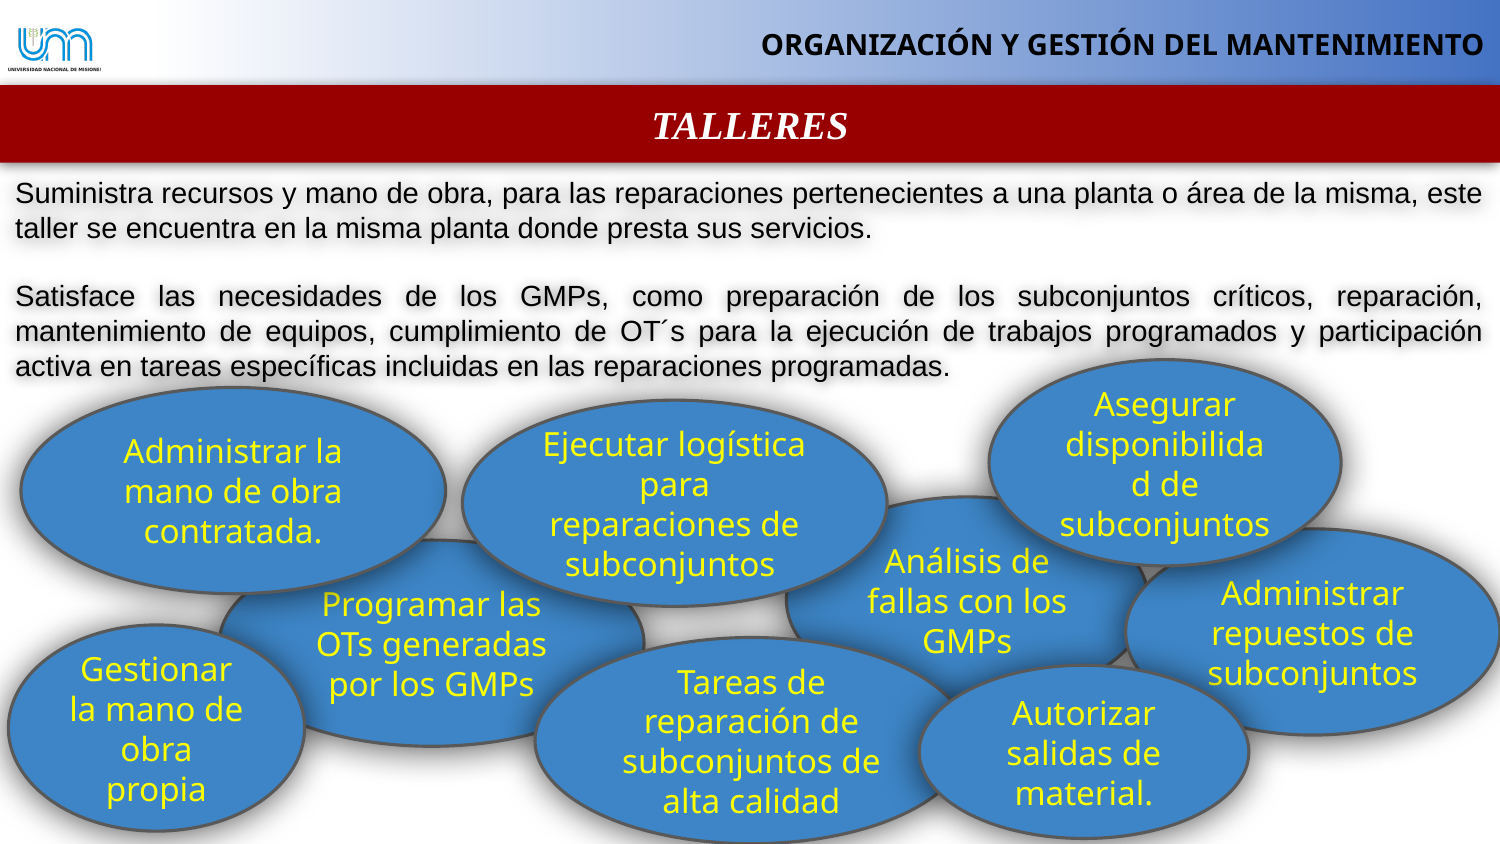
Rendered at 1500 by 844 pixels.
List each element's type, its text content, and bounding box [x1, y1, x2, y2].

text_box Administrar la mano de obra contratada. [20, 387, 442, 594]
text_box Ejecutar logística para reparaciones de subconjuntos [462, 400, 888, 607]
text_box Gestionar la mano de obra propia [8, 624, 305, 832]
text_box Asegurar disponibilidad de subconjuntos [989, 359, 1342, 566]
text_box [0, 0, 1500, 89]
text_box Suministra recursos y mano de obra, para las reparaciones pertenecientes a una planta o área de la misma, este taller se encuentra en la misma planta donde presta sus servicios. [0, 159, 1500, 255]
text_box Tareas de reparación de subconjuntos de alta calidad [535, 637, 931, 844]
text_box TALLERES [0, 96, 1500, 149]
text_box Administrar repuestos de subconjuntos [1125, 530, 1500, 736]
text_box Análisis de fallas con los GMPs [822, 496, 1106, 665]
text_box Satisface las necesidades de los GMPs, como preparación de los subconjuntos críticos, reparación, mantenimiento de equipos, cumplimiento de OT´s para la ejecución de trabajos programados y participación activa en tareas específicas incluidas en las reparaciones programadas. [0, 261, 1500, 397]
text_box Programar las OTs generadas por los GMPs [268, 558, 602, 747]
text_box Autorizar salidas de material. [919, 665, 1249, 839]
